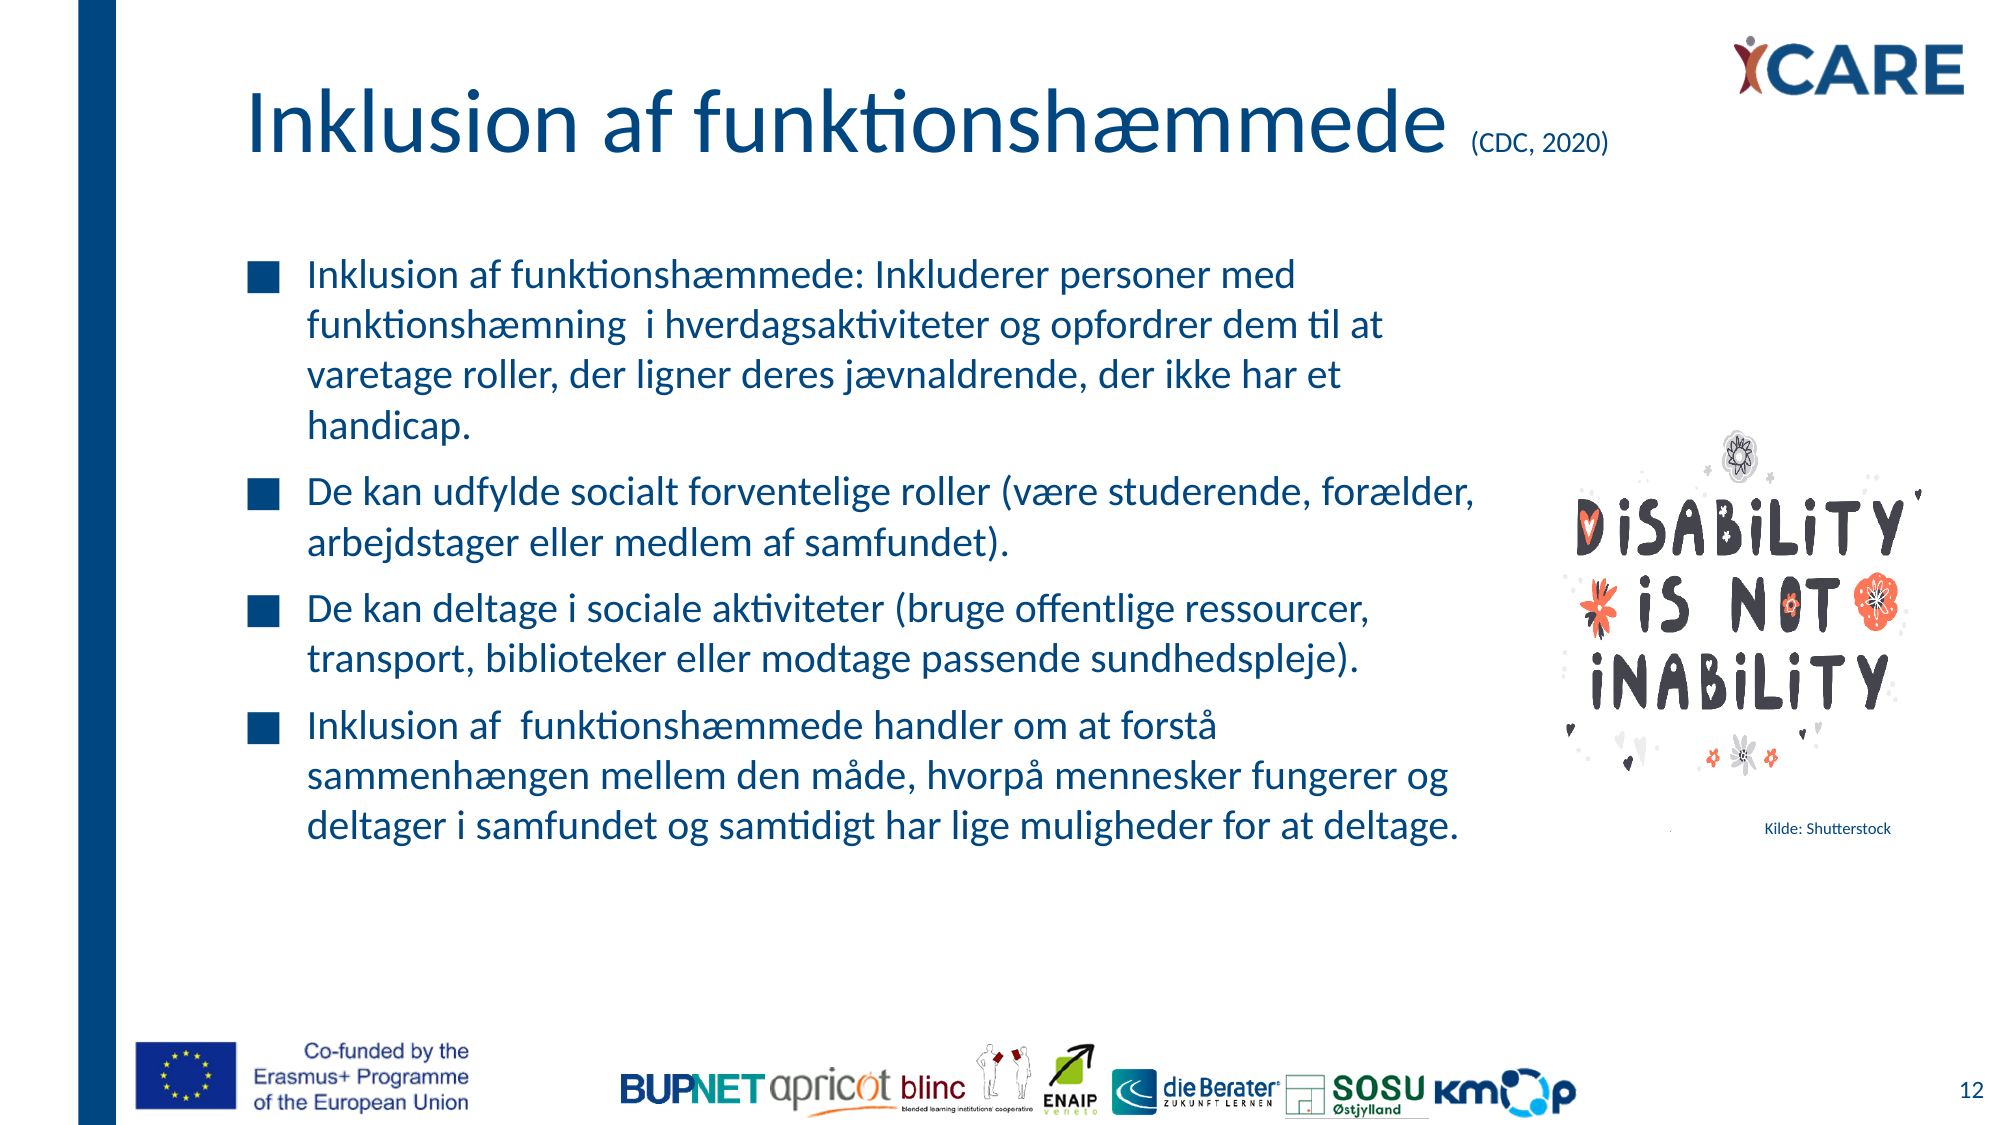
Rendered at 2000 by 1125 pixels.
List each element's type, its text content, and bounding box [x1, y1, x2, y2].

picture [115, 1023, 486, 1125]
picture [1734, 34, 1967, 113]
list Inklusion af funktionshæmmede: Inkluderer personer med funktionshæmning i hverdagsaktiviteter og opfordrer dem til at varetage roller, der ligner deres jævnaldrende, der ikke har et handicap. De kan udfylde socialt forventelige roller (være studerende, forælder, arbejdstager eller medlem af samfundet). De kan deltage i sociale aktiviteter (bruge offentlige ressourcer, transport, biblioteker eller modtage passende sundhedspleje). Inklusion af funktionshæmmede handler om at forstå sammenhængen mellem den måde, hvorpå mennesker fungerer og deltager i samfundet og samtidigt har lige muligheder for at deltage. [228, 239, 1495, 969]
slide_number 12 [1737, 1055, 2000, 1122]
title Inklusion af funktionshæmmede (CDC, 2020) [230, 66, 1806, 206]
picture [1495, 302, 1986, 906]
picture [621, 1041, 1579, 1119]
